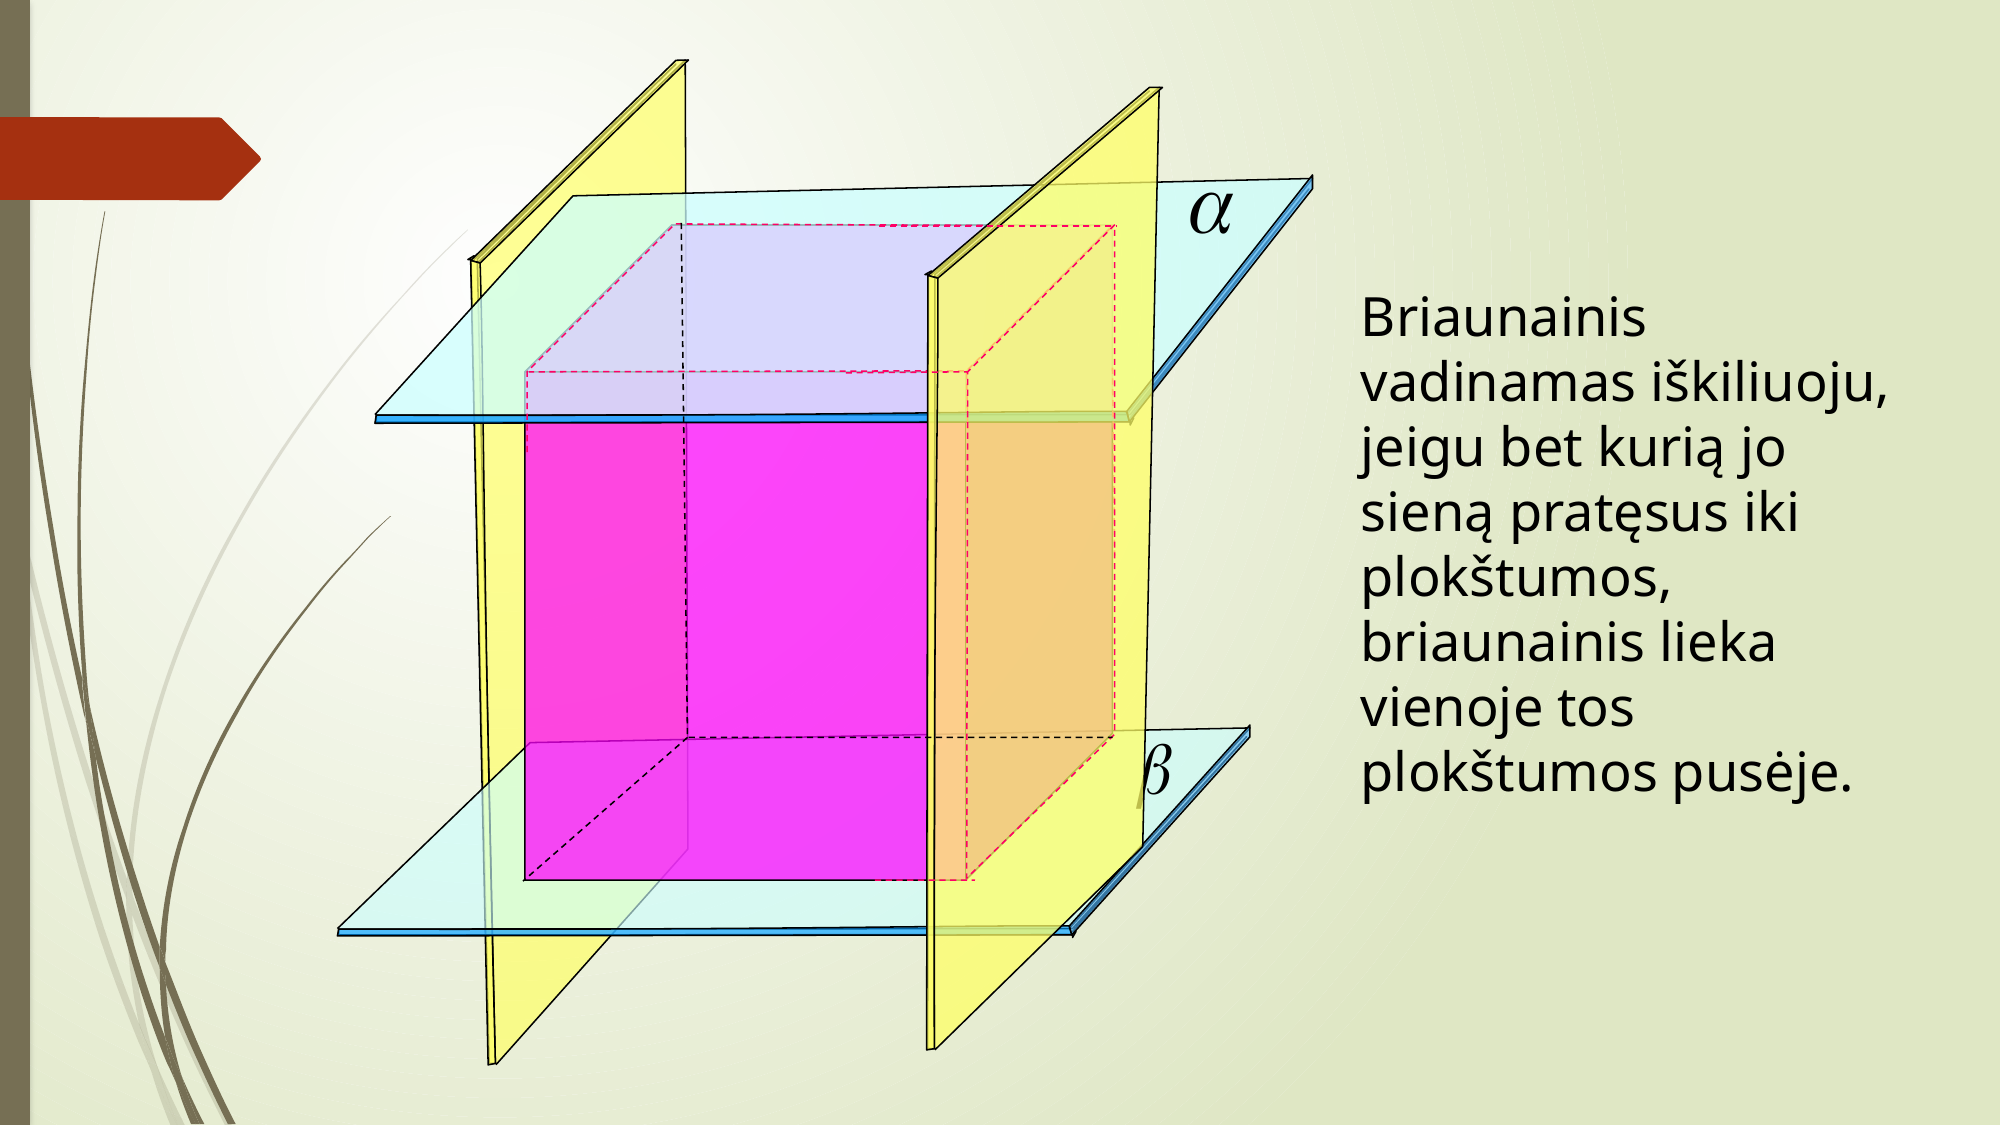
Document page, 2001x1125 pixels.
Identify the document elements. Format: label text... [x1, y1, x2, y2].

text_box Briaunainis vadinamas iškiliuoju, jeigu bet kurią jo sieną pratęsus iki plokštumos, briaunainis lieka vienoje tos plokštumos pusėje. [1345, 275, 1912, 810]
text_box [337, 724, 1251, 938]
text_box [522, 222, 1113, 882]
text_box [374, 174, 1313, 426]
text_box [1117, 449, 1526, 688]
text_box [87, 449, 517, 676]
